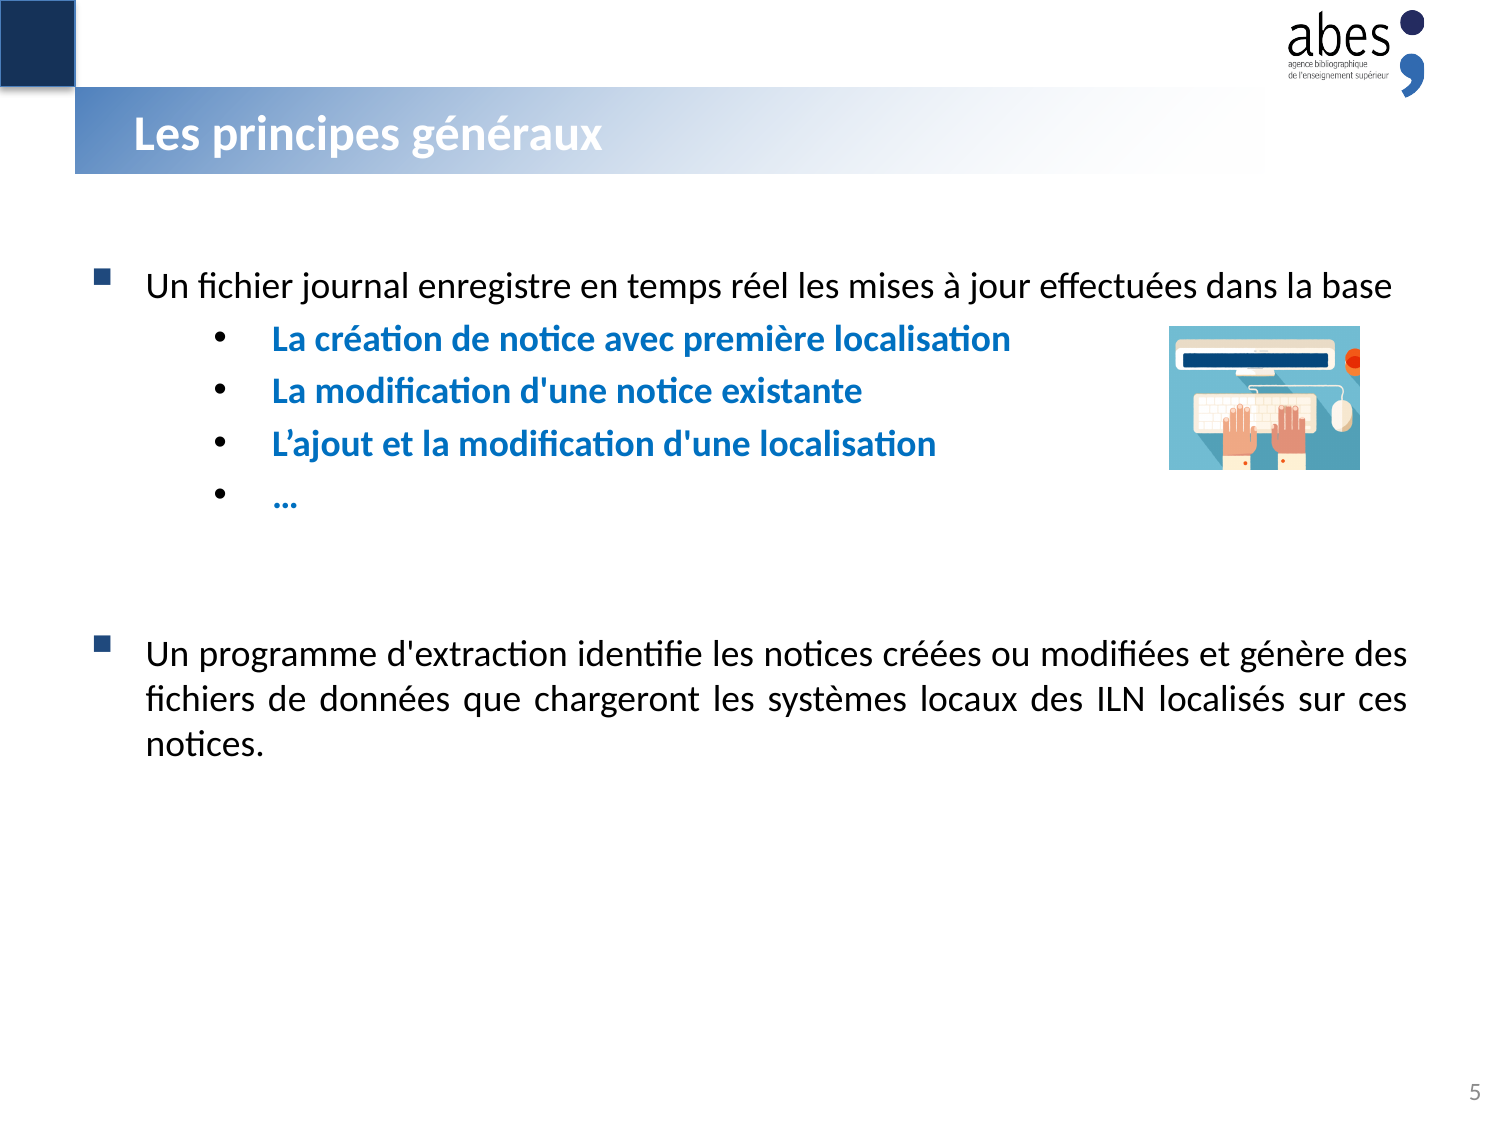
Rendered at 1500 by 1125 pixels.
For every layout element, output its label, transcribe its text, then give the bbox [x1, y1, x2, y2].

title Les principes généraux [75, 87, 1265, 174]
picture [1288, 10, 1425, 98]
slide_number 5 [1424, 1060, 1497, 1121]
list Un fichier journal enregistre en temps réel les mises à jour effectuées dans la base La création de notice avec première localisation La modification d'une notice existante L’ajout et la modification d'une localisation … Un programme d'extraction identifie les notices créées ou modifiées et génère des fichiers de données que chargeront les systèmes locaux des ILN localisés sur ces notices. [74, 253, 1425, 1101]
picture [1169, 326, 1360, 470]
